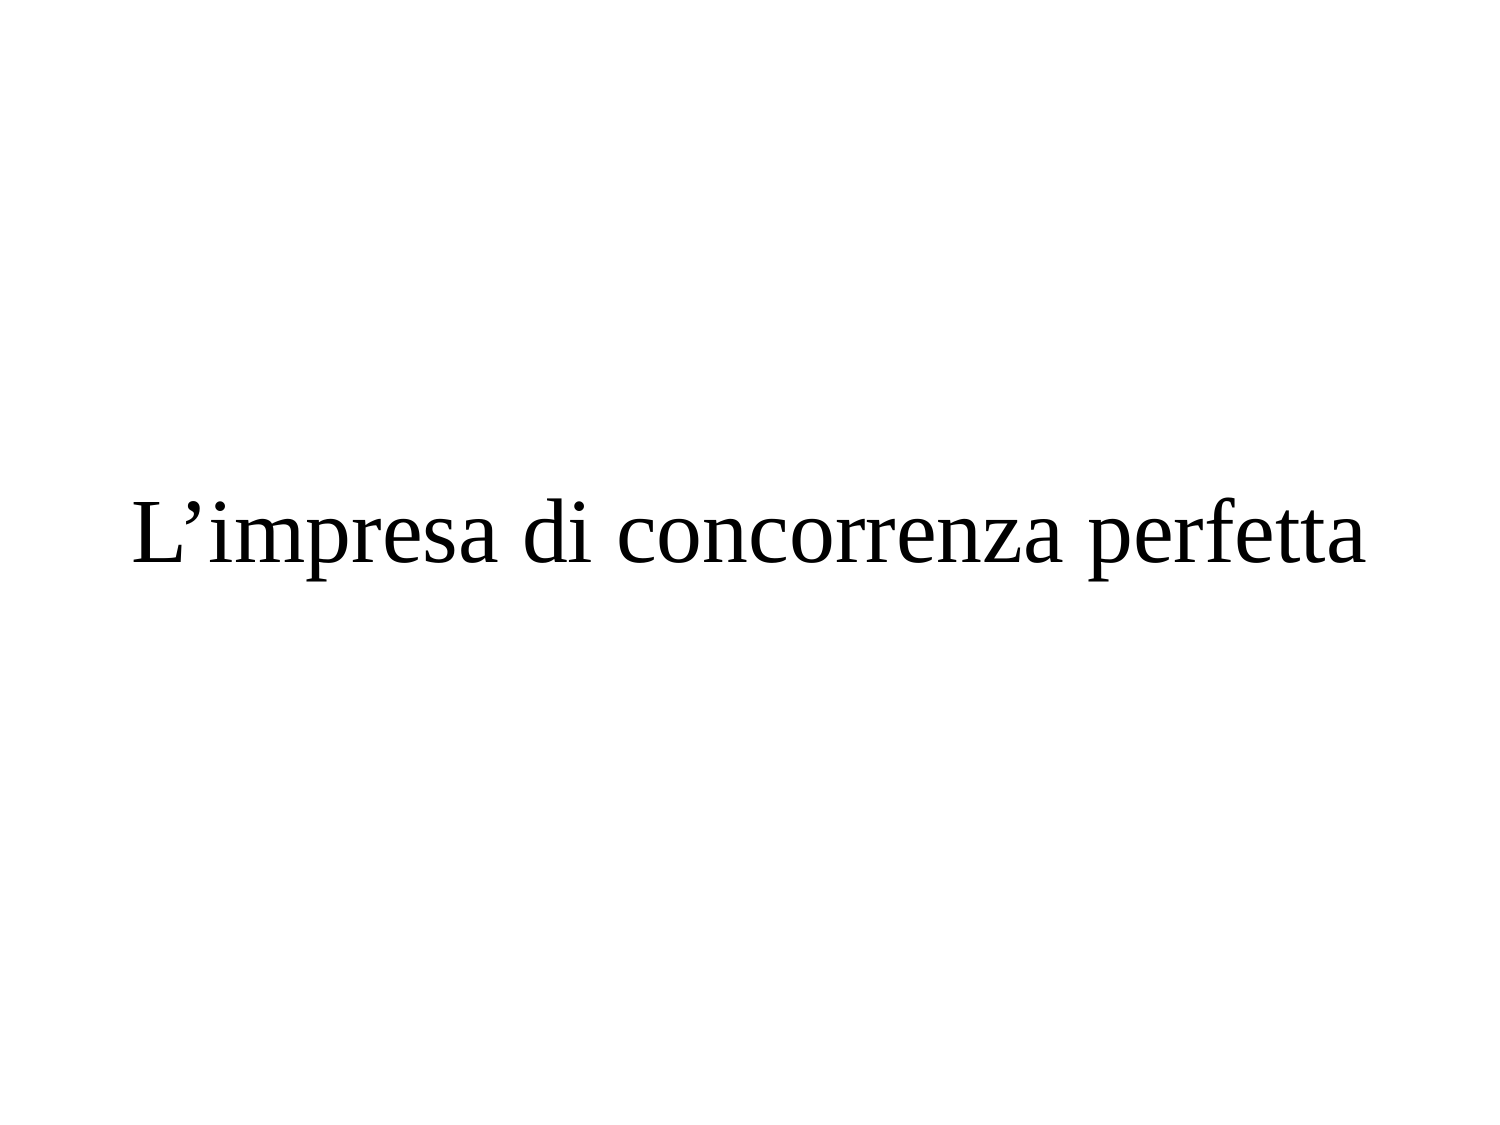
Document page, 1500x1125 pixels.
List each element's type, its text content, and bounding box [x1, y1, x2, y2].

title L’impresa di concorrenza perfetta [108, 196, 1392, 588]
